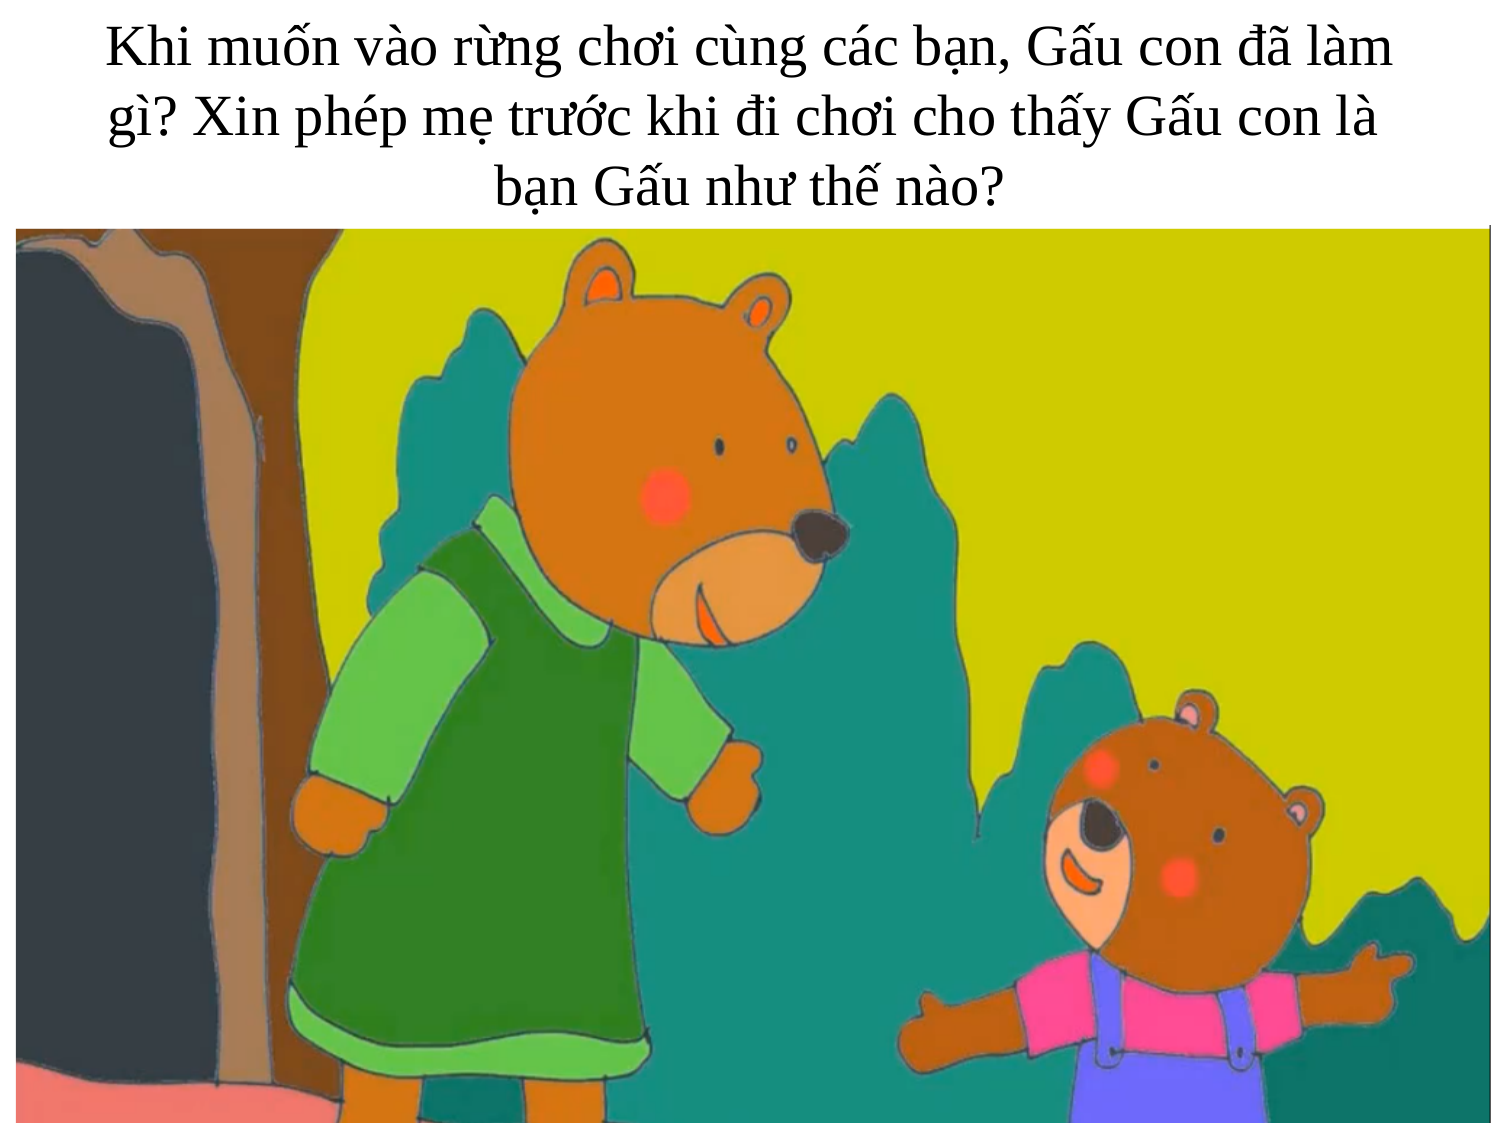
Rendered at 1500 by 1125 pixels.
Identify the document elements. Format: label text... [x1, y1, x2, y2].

title Khi muốn vào rừng chơi cùng các bạn, Gấu con đã làm gì? Xin phép mẹ trước khi đi chơi cho thấy Gấu con là bạn Gấu như thế nào? [75, 87, 1425, 138]
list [15, 224, 1491, 1124]
